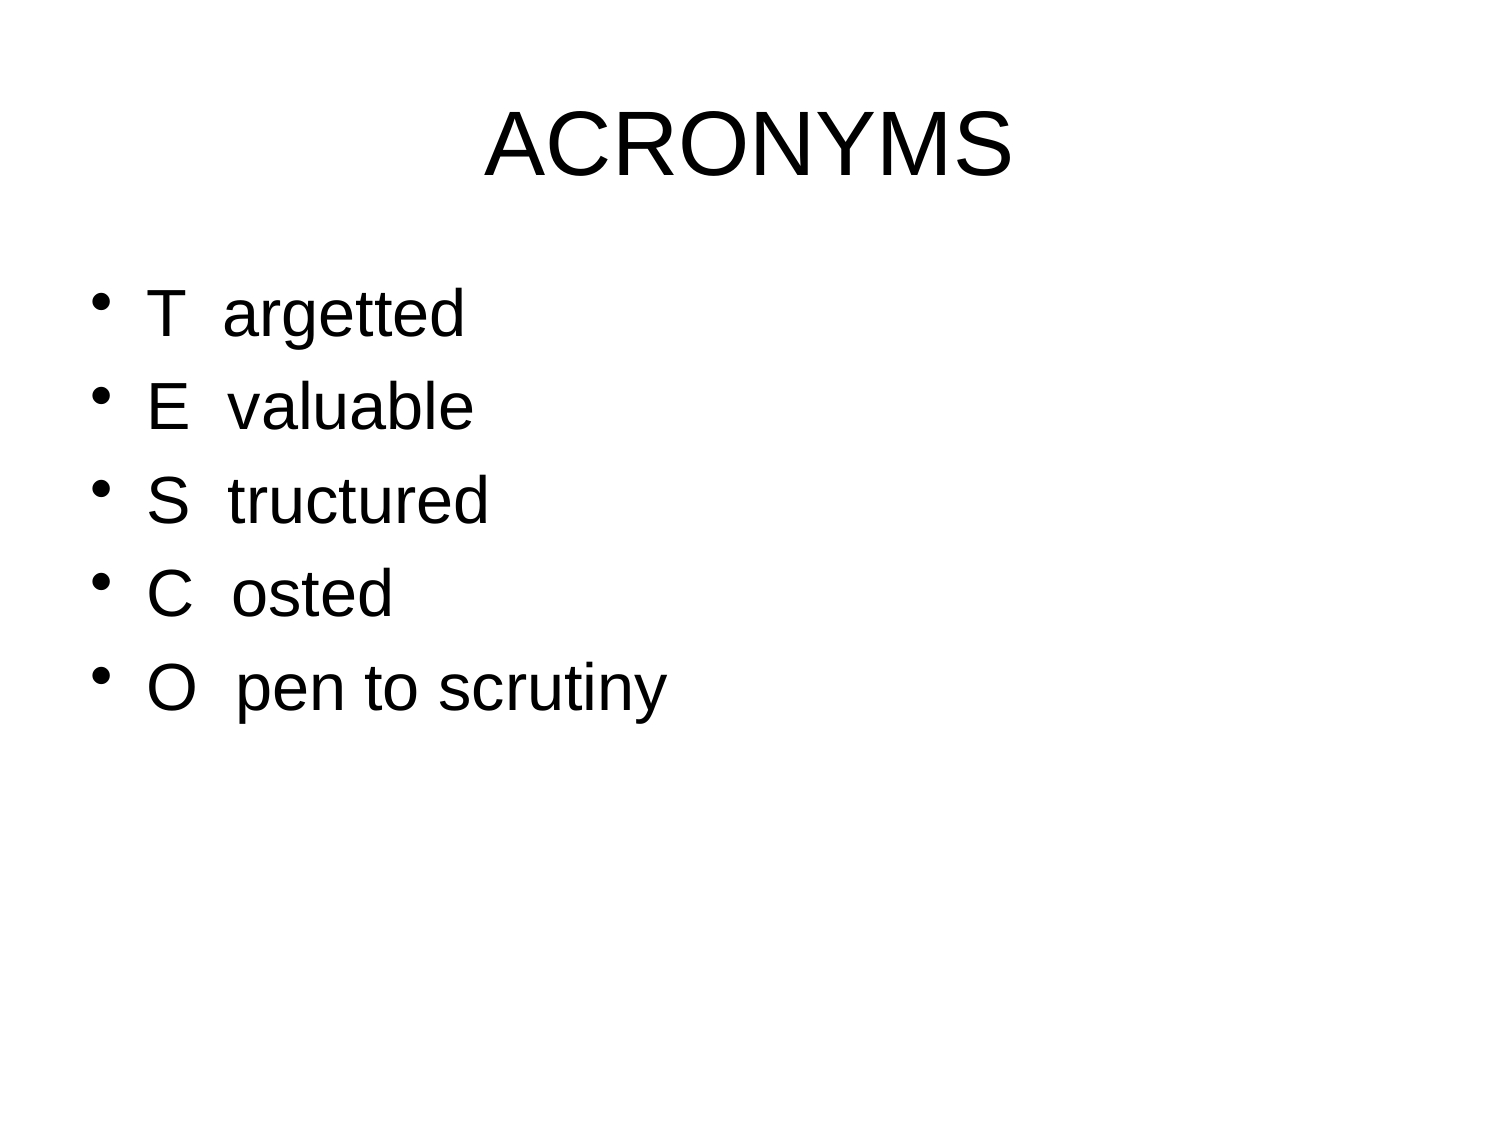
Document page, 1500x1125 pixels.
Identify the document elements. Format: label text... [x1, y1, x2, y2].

list T argetted E valuable S tructured C osted O pen to scrutiny [74, 262, 1426, 1006]
title ACRONYMS [74, 44, 1426, 233]
